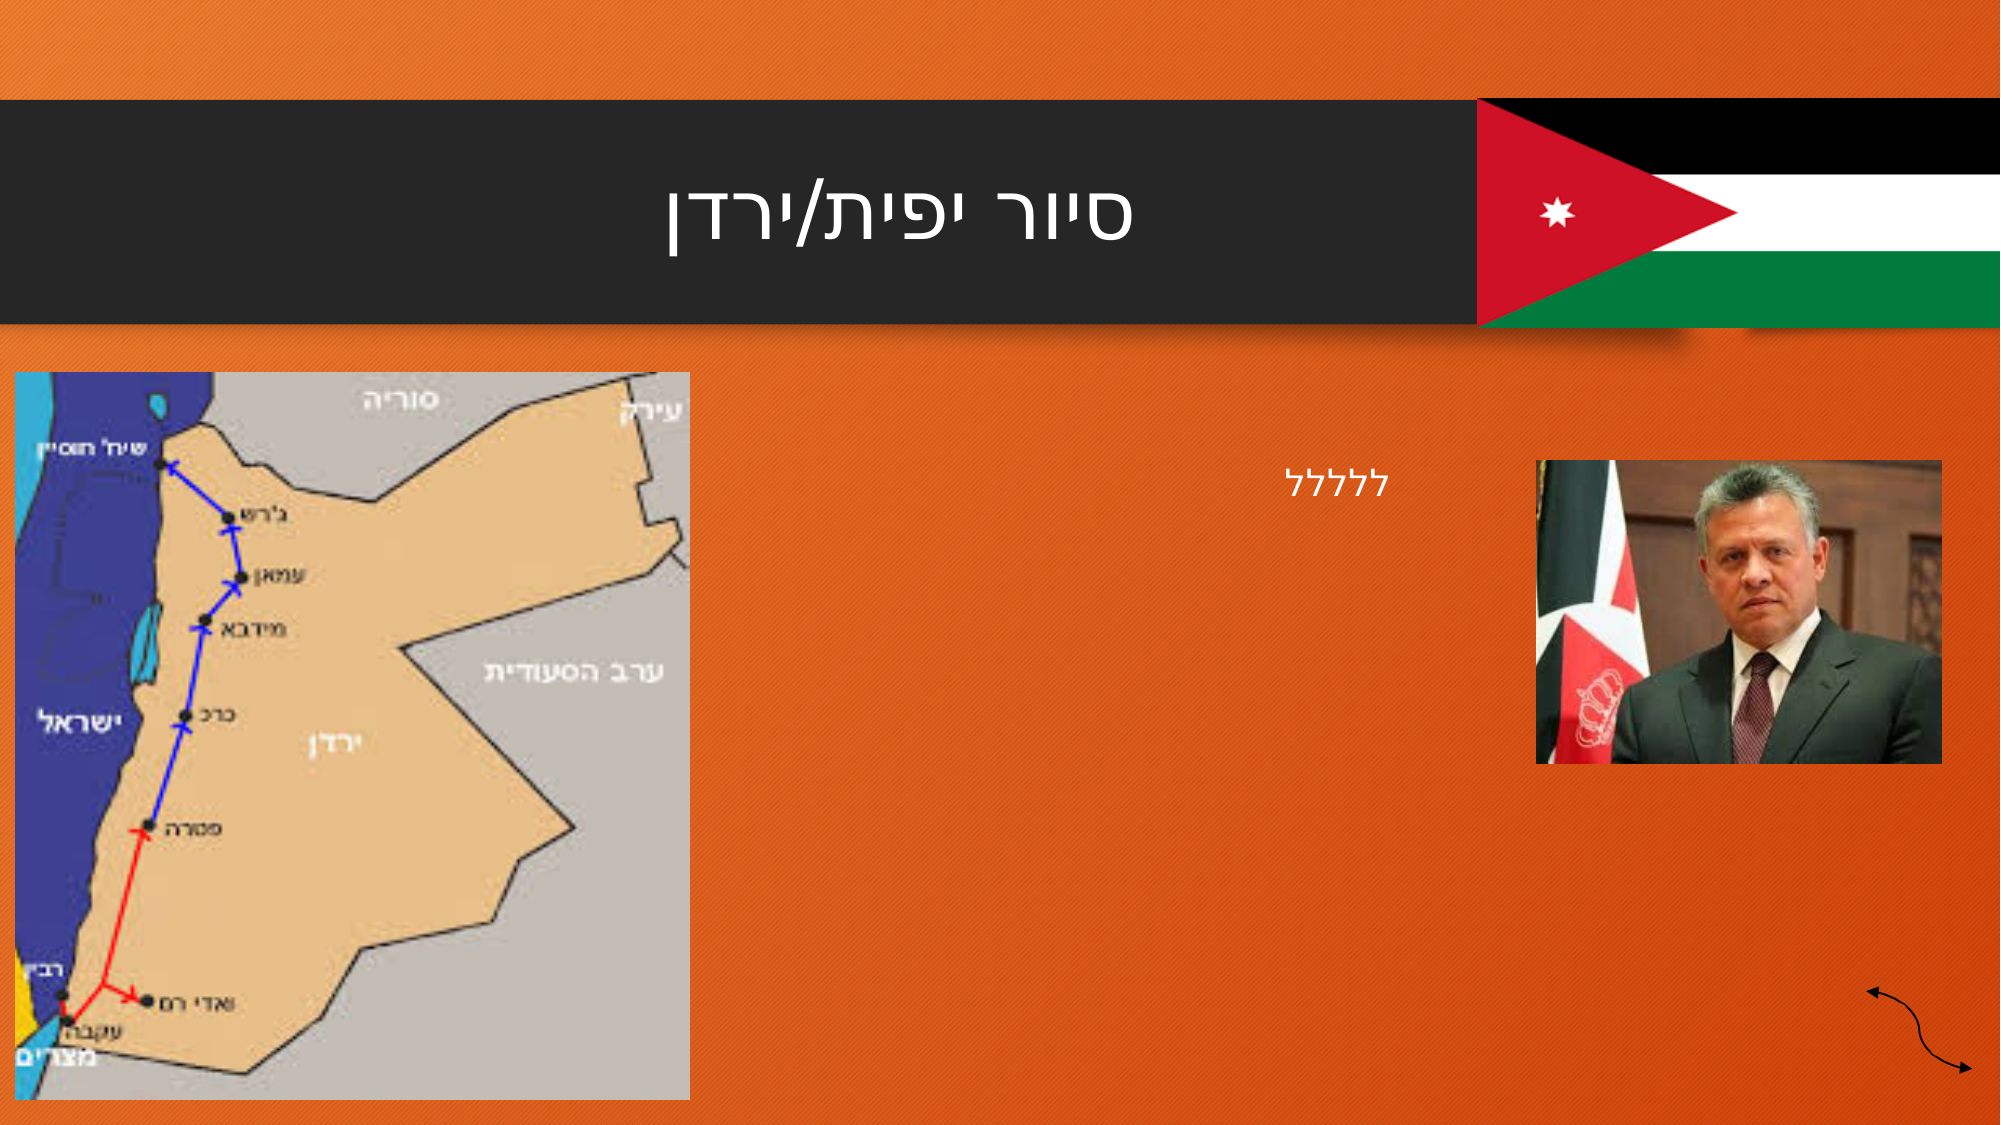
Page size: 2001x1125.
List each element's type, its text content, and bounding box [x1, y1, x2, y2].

picture [0, 98, 2000, 1100]
picture [1536, 459, 1942, 764]
title סיור יפית/ירדן [111, 123, 1477, 301]
text_box ללללל [835, 452, 1406, 512]
picture [1853, 977, 1984, 1081]
